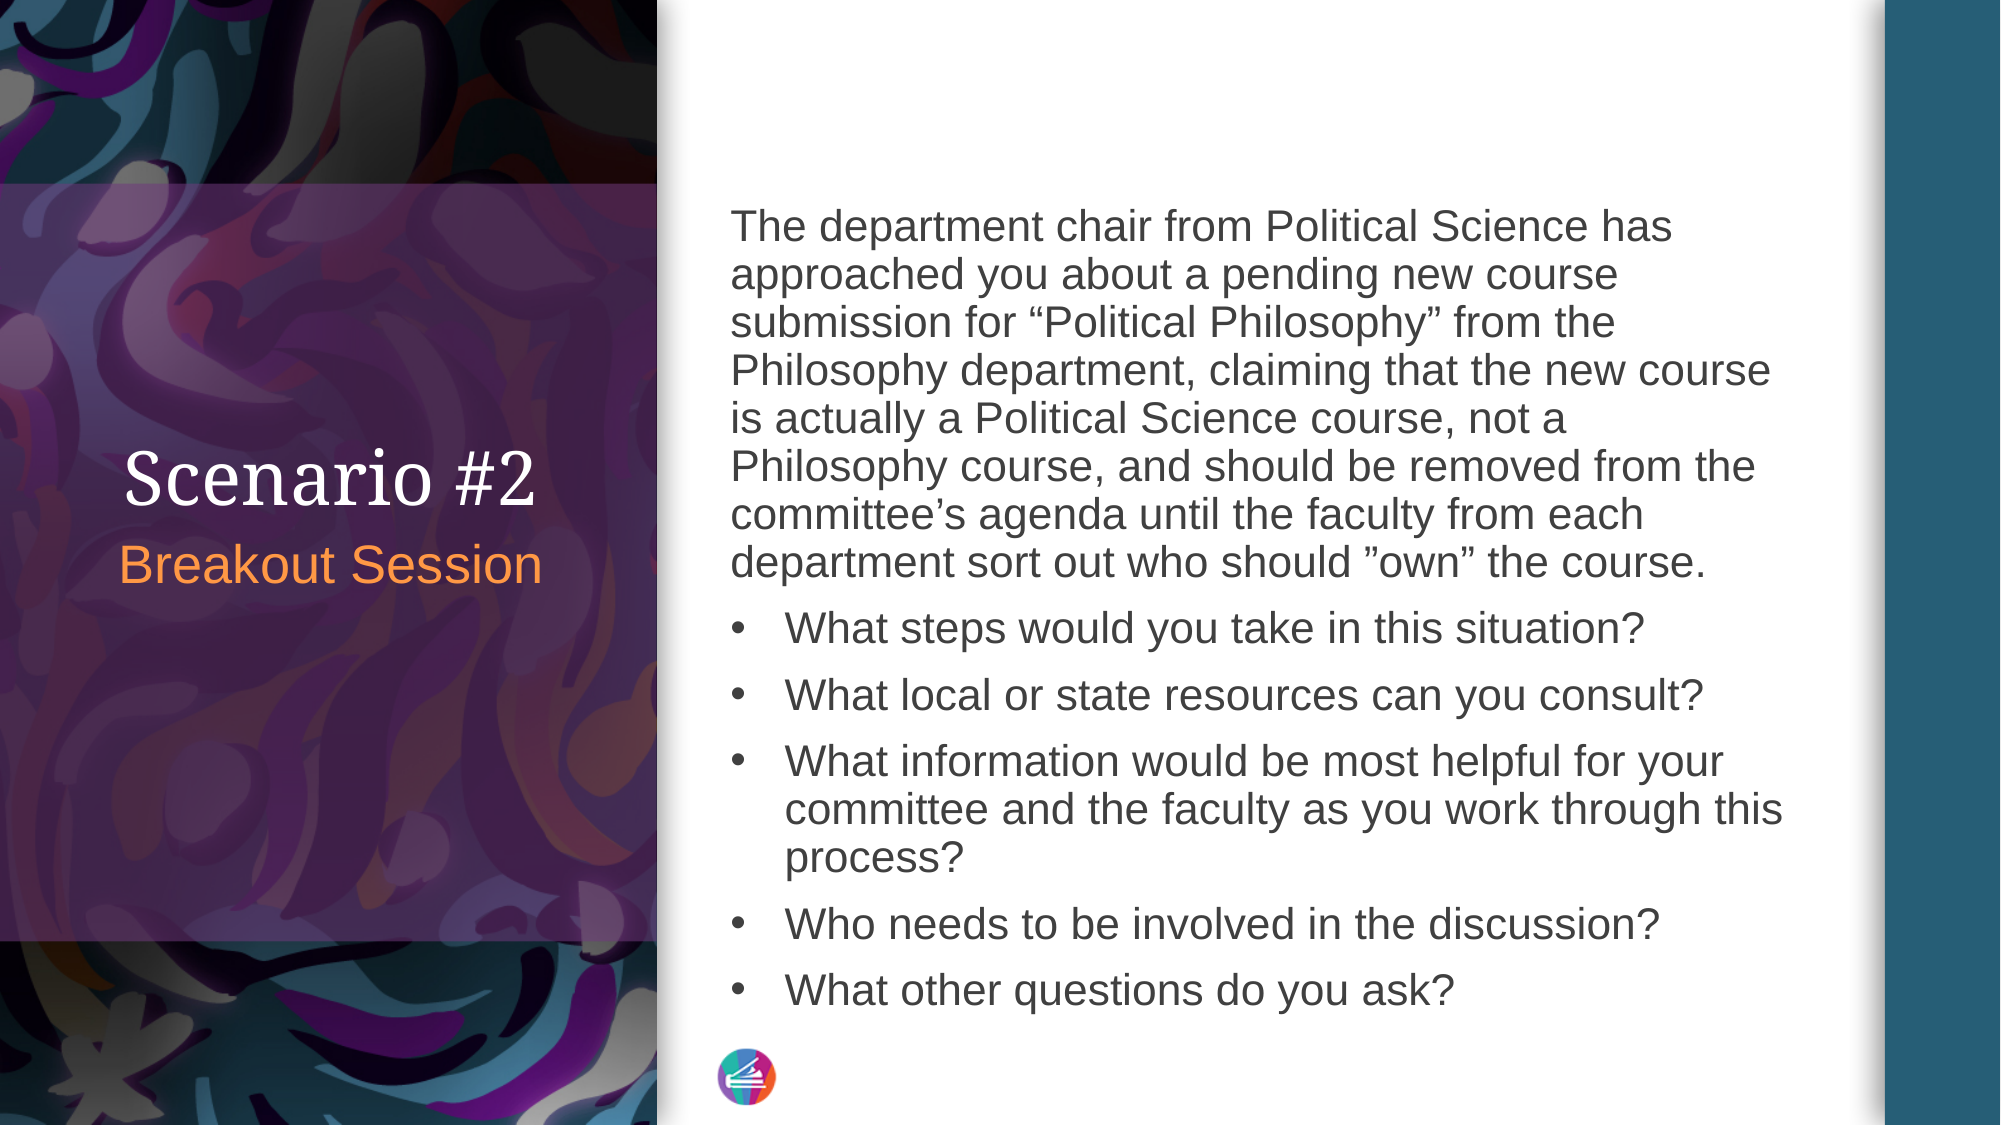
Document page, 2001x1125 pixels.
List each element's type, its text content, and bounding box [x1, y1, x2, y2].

picture [715, 1046, 778, 1108]
list The department chair from Political Science has approached you about a pending new course submission for “Political Philosophy” from the Philosophy department, claiming that the new course is actually a Political Science course, not a Philosophy course, and should be removed from the committee’s agenda until the faculty from each department sort out who should ”own” the course. What steps would you take in this situation? What local or state resources can you consult? What information would be most helpful for your committee and the faculty as you work through this process? Who needs to be involved in the discussion? What other questions do you ask? [715, 195, 1810, 1032]
list Breakout Session [37, 529, 626, 906]
picture [0, 0, 657, 183]
title Scenario #2 [37, 219, 626, 529]
picture [0, 942, 657, 1125]
